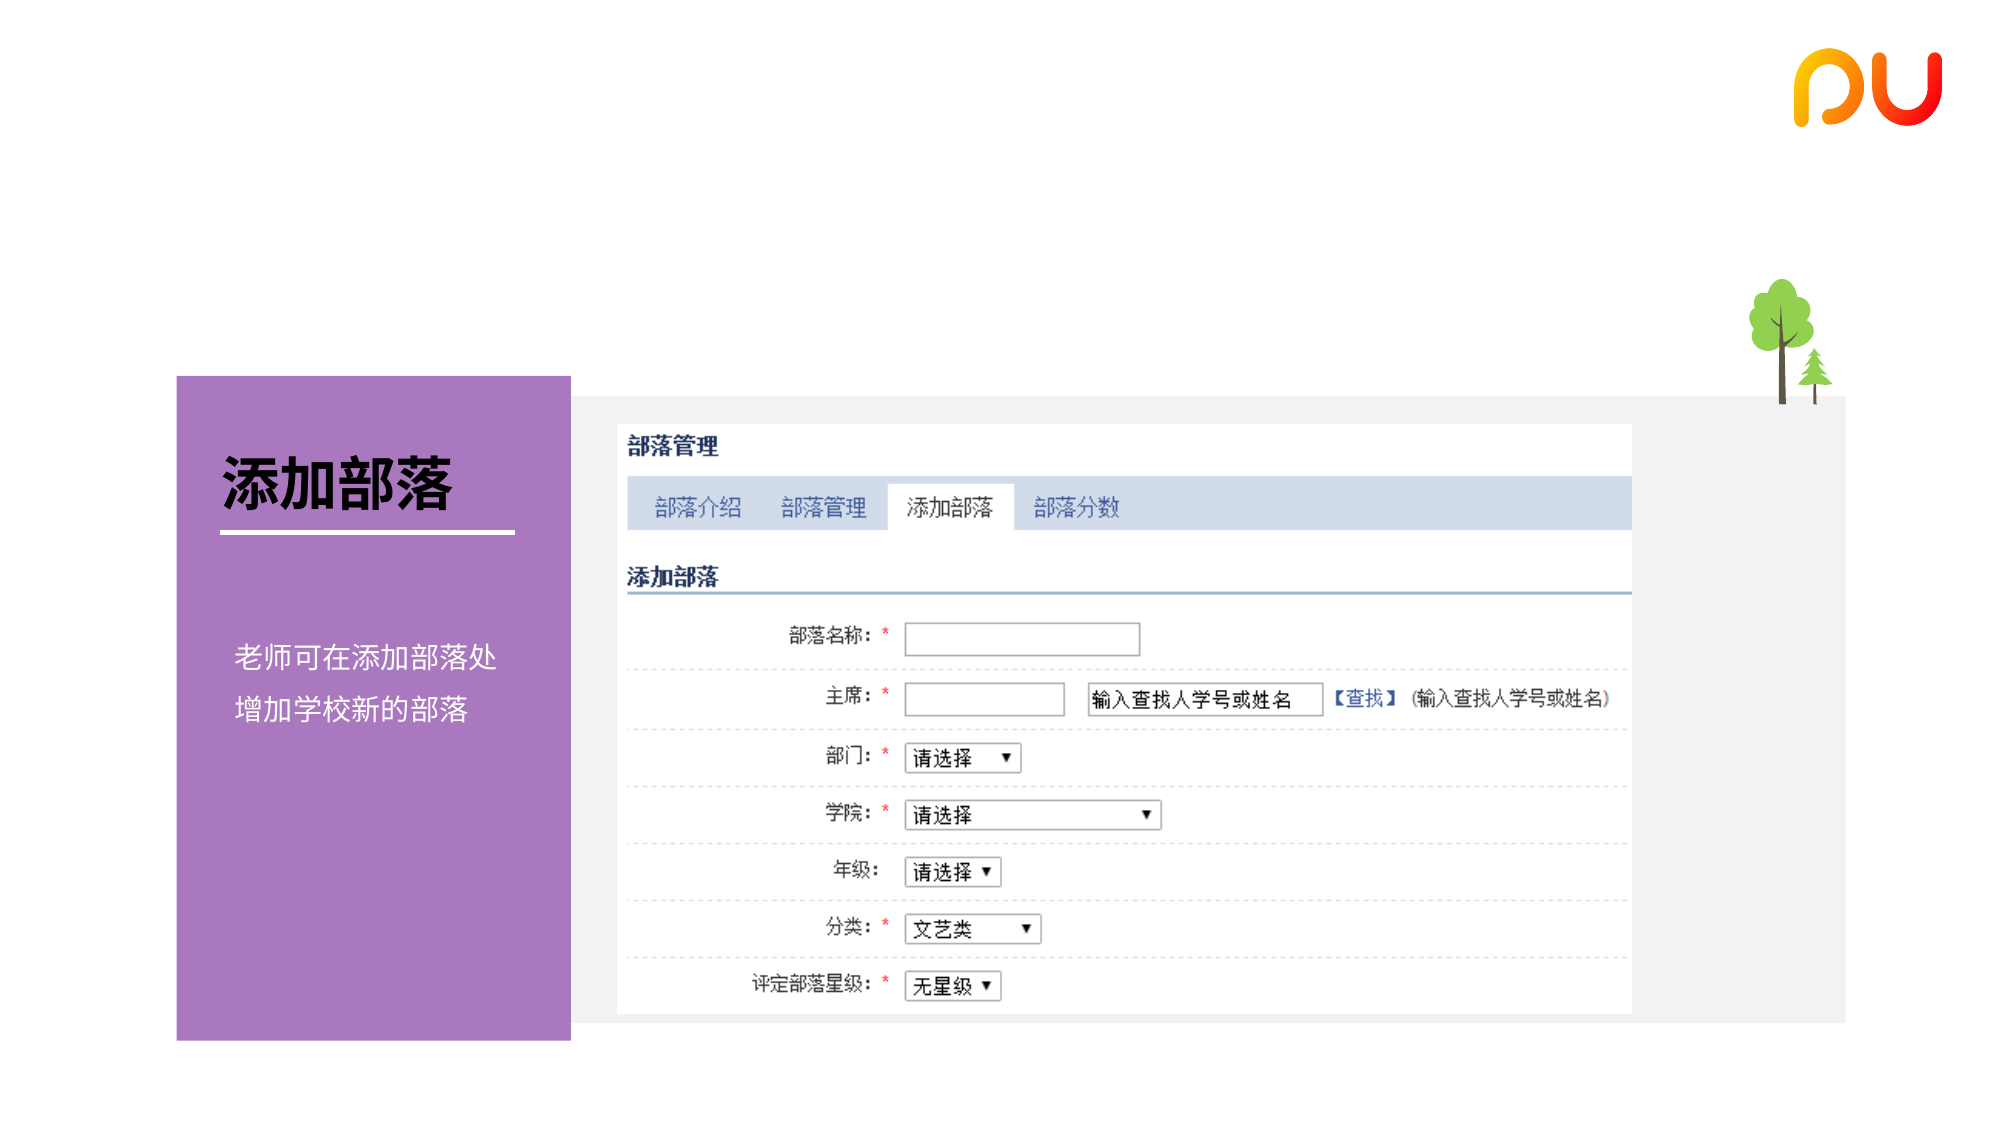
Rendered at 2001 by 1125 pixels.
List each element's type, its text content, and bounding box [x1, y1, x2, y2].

picture [1794, 48, 1942, 127]
picture [617, 424, 1632, 1014]
text_box [572, 395, 1847, 1024]
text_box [1748, 278, 1815, 405]
text_box 老师可在添加部落处增加学校新的部落 [219, 614, 536, 857]
text_box 添加部落 [206, 439, 470, 525]
text_box [176, 375, 572, 1042]
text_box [1797, 347, 1833, 405]
